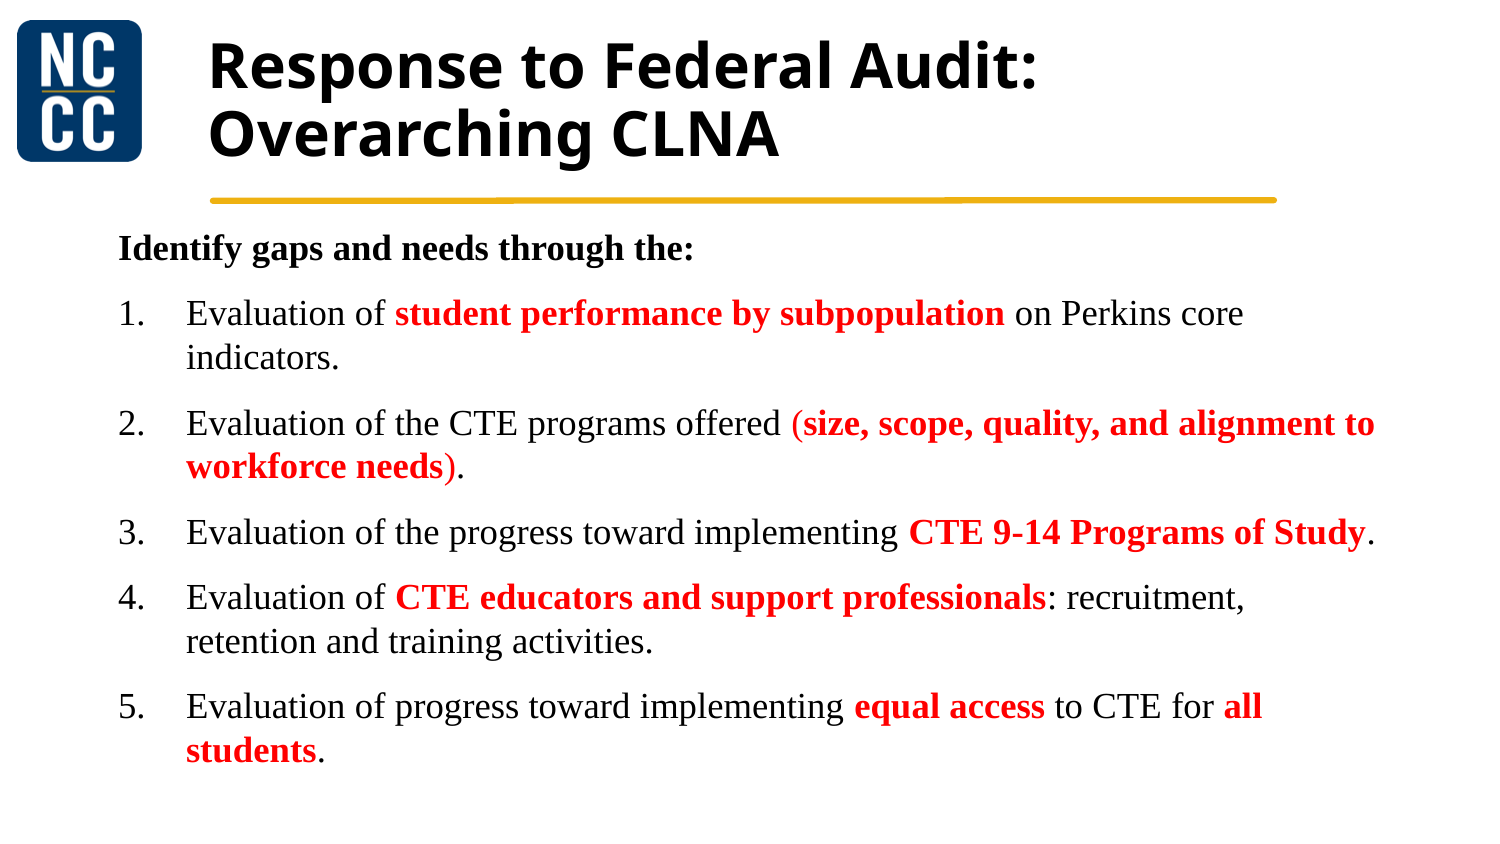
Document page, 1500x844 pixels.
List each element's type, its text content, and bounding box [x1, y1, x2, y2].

list Identify gaps and needs through the: Evaluation of student performance by subpopulation on Perkins core indicators. Evaluation of the CTE programs offered (size, scope, quality, and alignment to workforce needs). Evaluation of the progress toward implementing CTE 9-14 Programs of Study. Evaluation of CTE educators and support professionals: recruitment, retention and training activities. Evaluation of progress toward implementing equal access to CTE for all students. [103, 216, 1397, 799]
picture [17, 20, 142, 162]
title Response to Federal Audit: Overarching CLNA [192, 20, 1444, 184]
